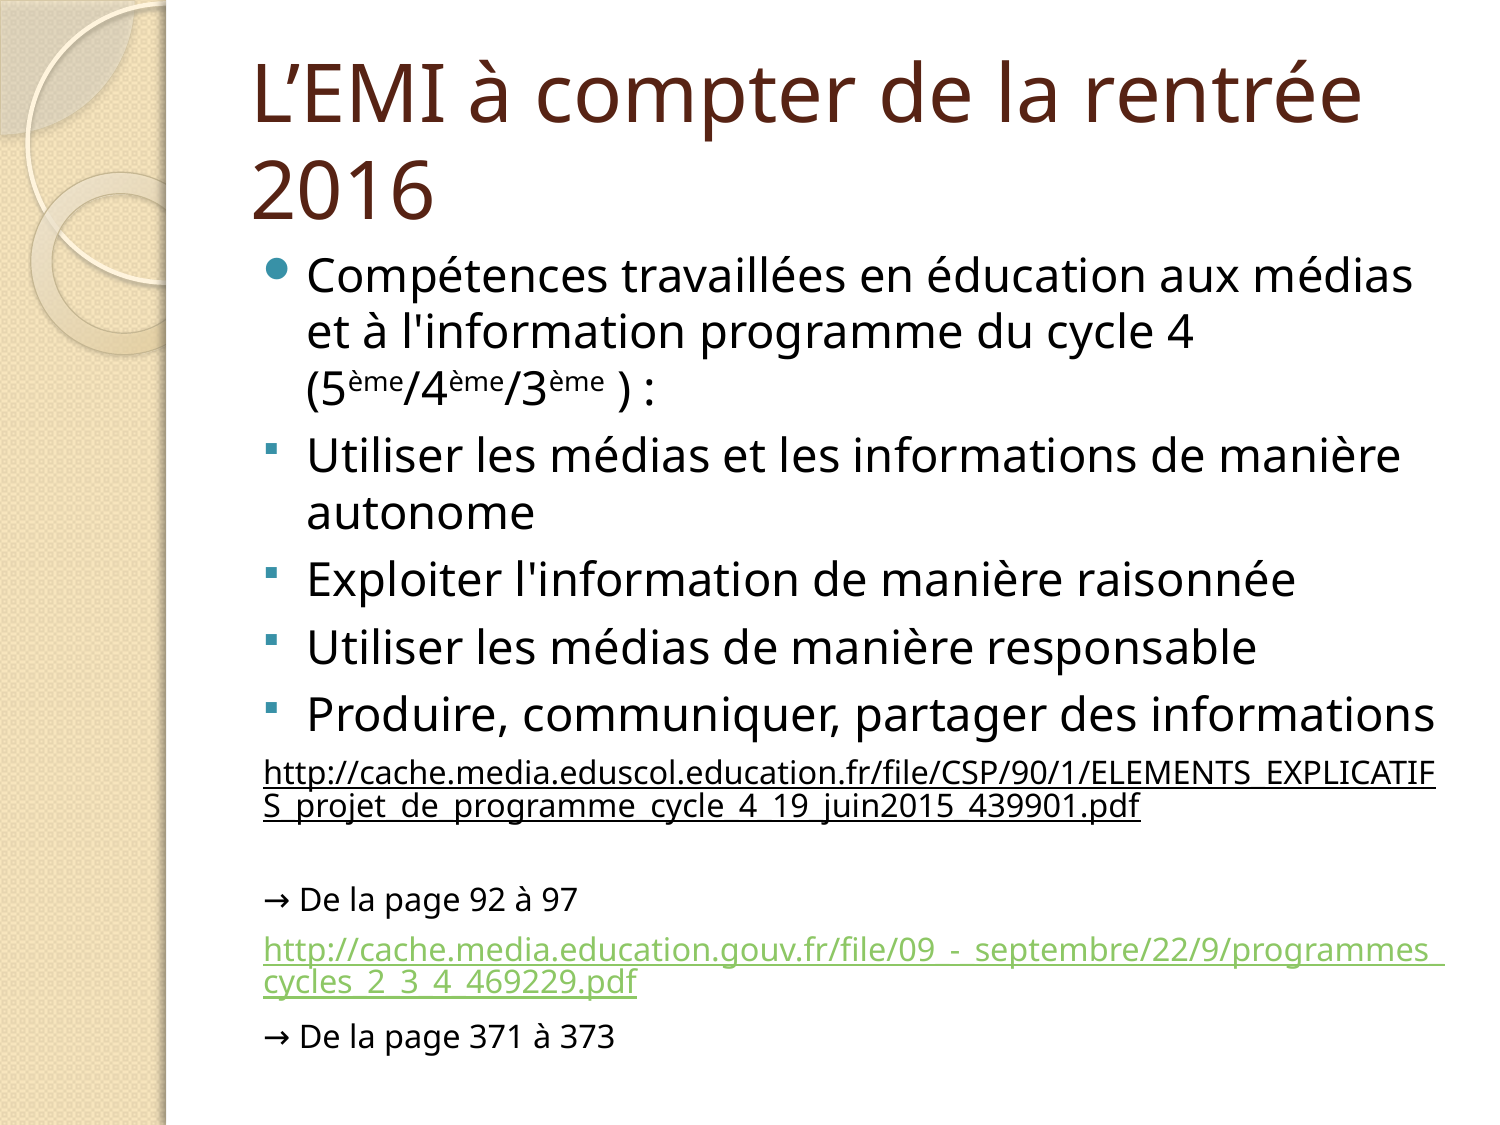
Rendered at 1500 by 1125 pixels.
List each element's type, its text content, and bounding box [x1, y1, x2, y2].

title L’EMI à compter de la rentrée 2016 [235, 45, 1466, 233]
list Compétences travaillées en éducation aux médias et à l'information programme du cycle 4 (5ème/4ème/3ème ) : Utiliser les médias et les informations de manière autonome Exploiter l'information de manière raisonnée Utiliser les médias de manière responsable Produire, communiquer, partager des informations http://cache.media.eduscol.education.fr/file/CSP/90/1/ELEMENTS_EXPLICATIFS_projet_de_programme_cycle_4_19_juin2015_439901.pdf → De la page 92 à 97 http://cache.media.education.gouv.fr/file/09_-_septembre/22/9/programmes_cycles_2_3_4_469229.pdf → De la page 371 à 373 [235, 237, 1466, 1059]
